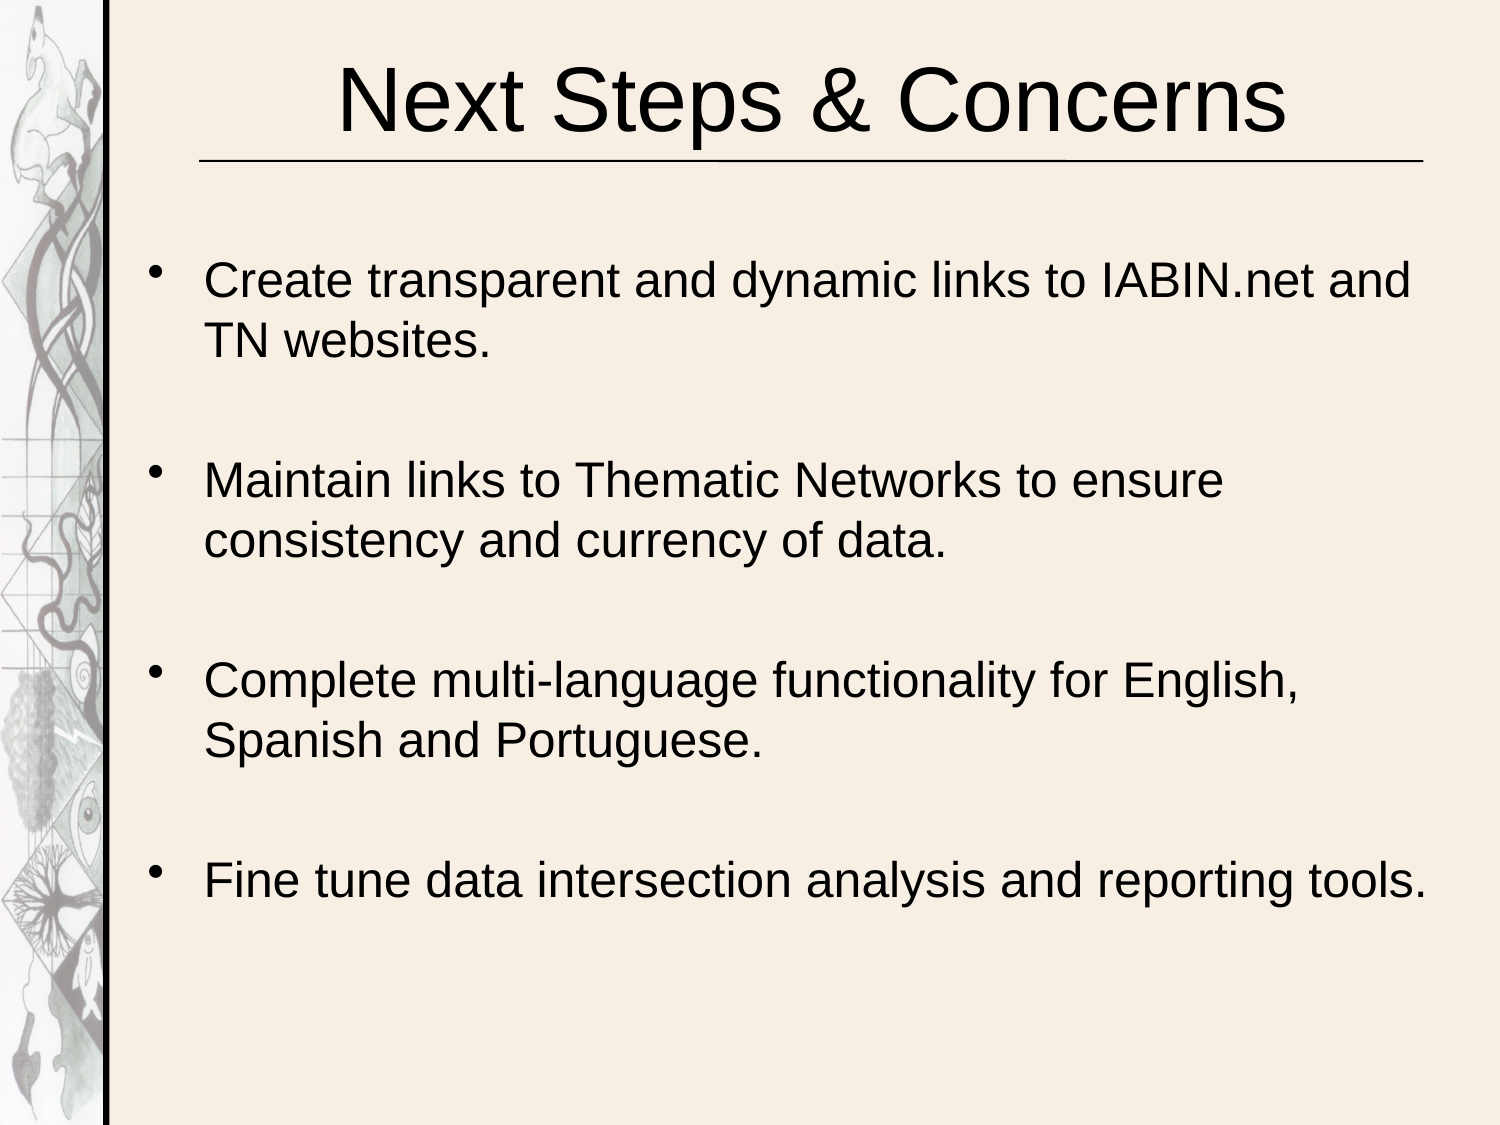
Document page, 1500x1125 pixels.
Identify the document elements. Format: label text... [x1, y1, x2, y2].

list Create transparent and dynamic links to IABIN.net and TN websites. Maintain links to Thematic Networks to ensure consistency and currency of data. Complete multi-language functionality for English, Spanish and Portuguese. Fine tune data intersection analysis and reporting tools. [132, 240, 1483, 941]
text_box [0, 0, 107, 1125]
title Next Steps & Concerns [137, 1, 1489, 190]
